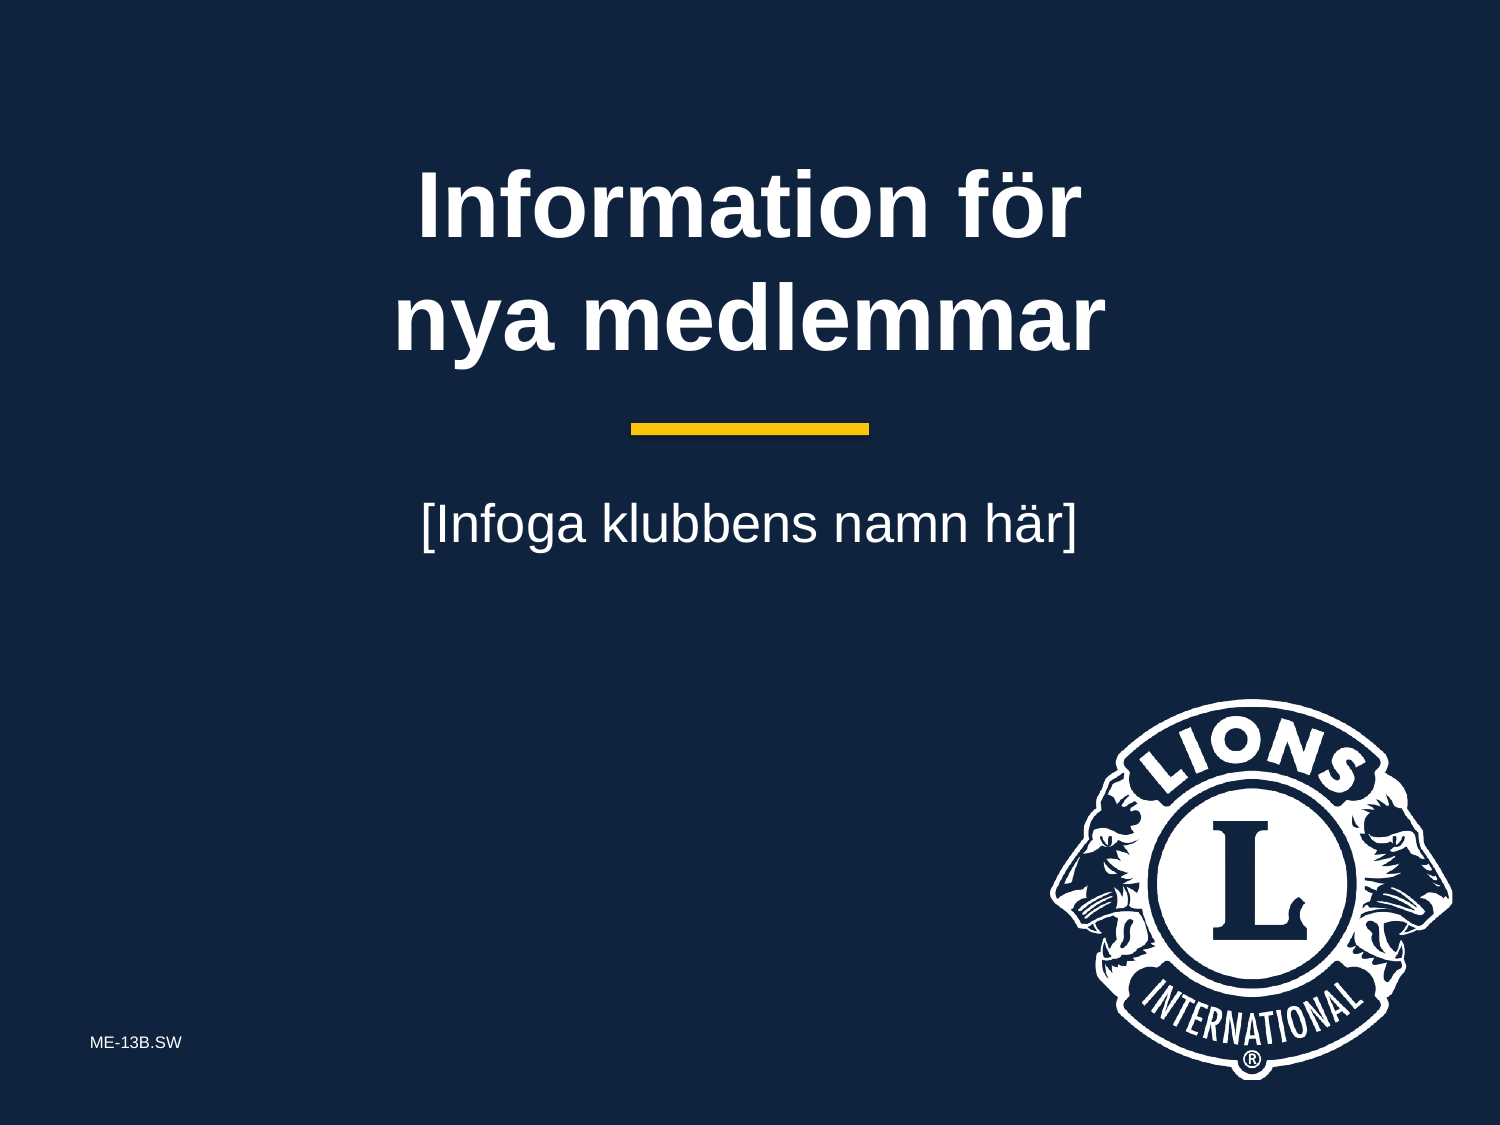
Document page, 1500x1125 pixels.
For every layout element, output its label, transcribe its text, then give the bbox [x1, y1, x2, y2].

subtitle [Infoga klubbens namn här] [112, 480, 1388, 676]
text_box ME-13B.SW [74, 1024, 238, 1060]
title Information för nya medlemmar [318, 135, 1182, 377]
